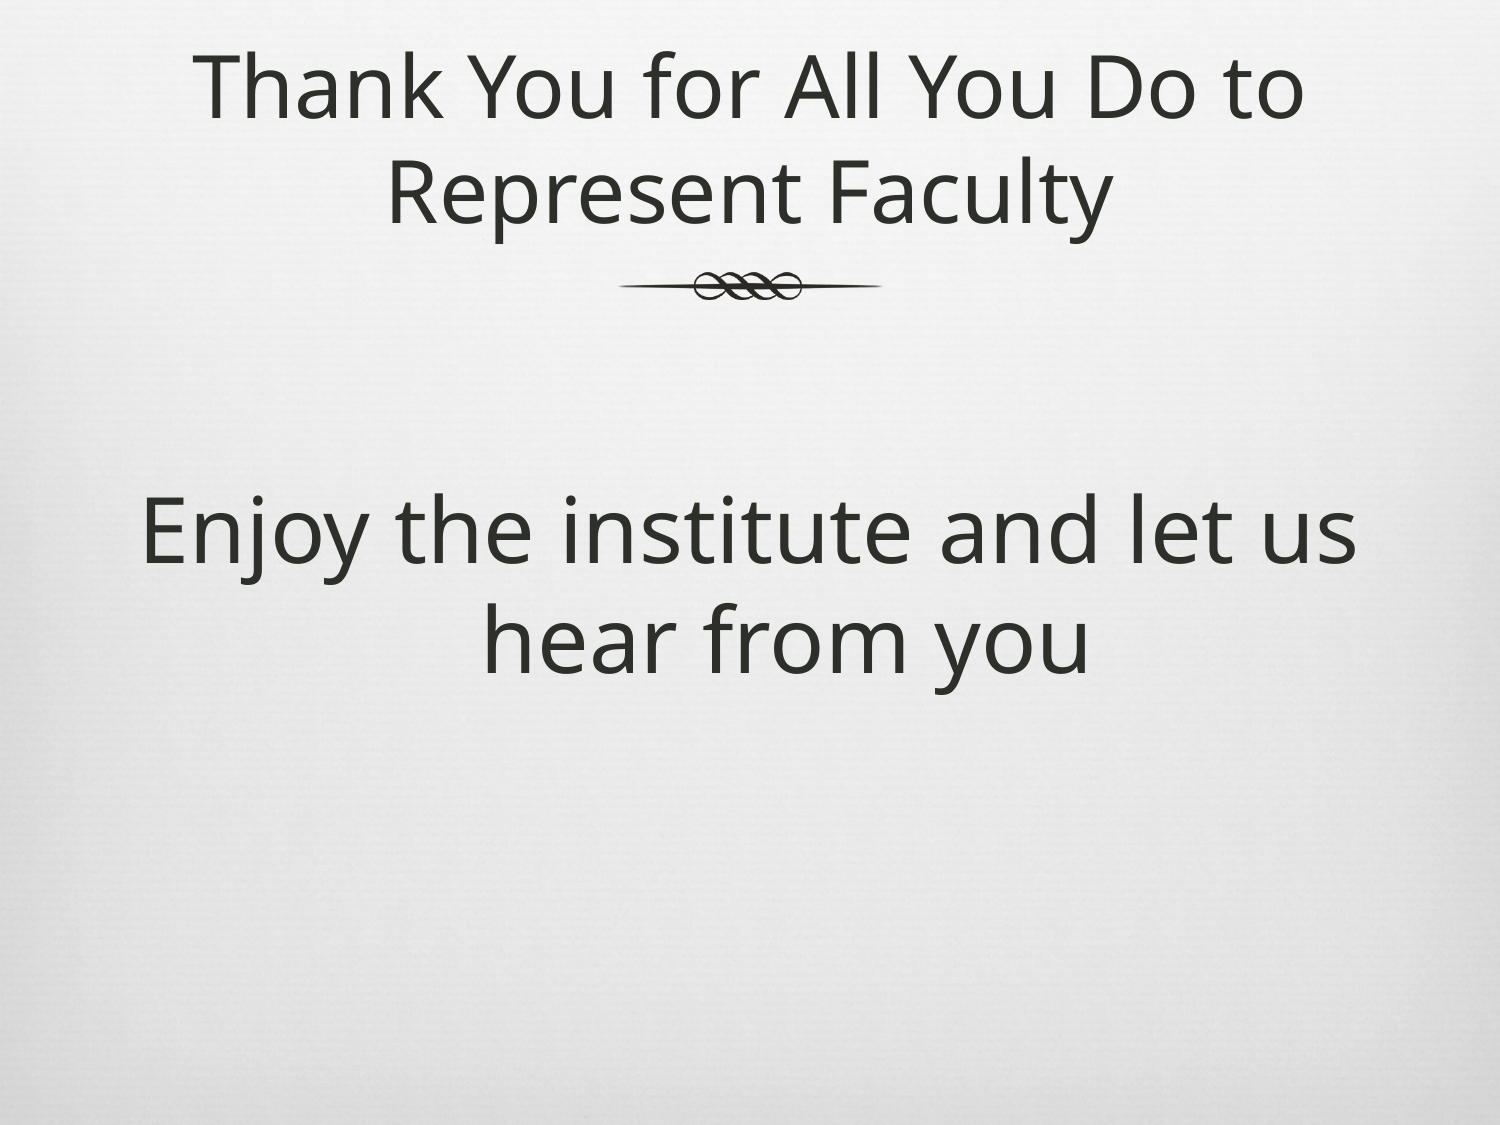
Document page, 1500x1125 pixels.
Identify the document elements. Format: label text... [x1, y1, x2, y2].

picture [615, 272, 885, 300]
list Enjoy the institute and let us hear from you [112, 362, 1388, 963]
title Thank You for All You Do to Represent Faculty [112, 23, 1388, 248]
